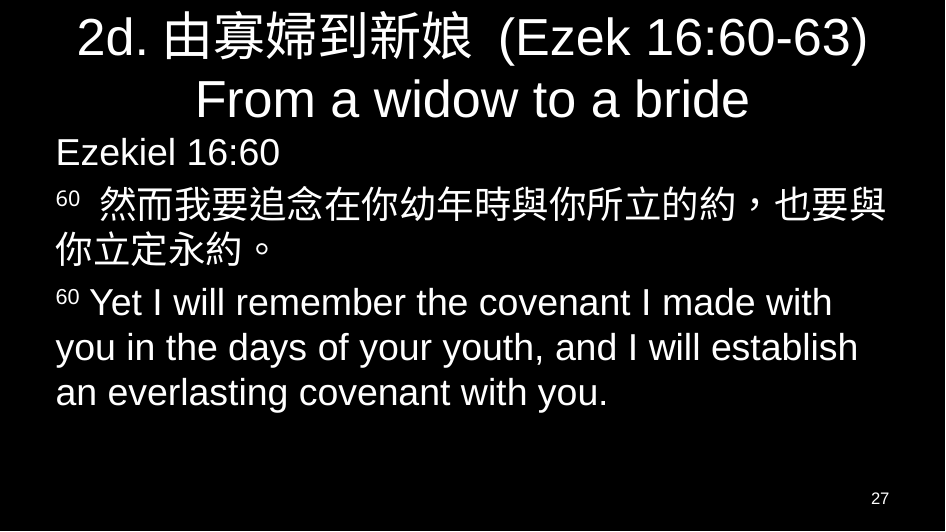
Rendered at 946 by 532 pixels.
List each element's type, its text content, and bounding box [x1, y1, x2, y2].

slide_number 27 [677, 483, 899, 522]
list Ezekiel 16:60 60 然而我要追念在你幼年時與你所立的約，也要與你立定永約。 60 Yet I will remember the covenant I made with you in the days of your youth, and I will establish an everlasting covenant with you. [46, 123, 899, 475]
title 2d.由寡婦到新娘 (Ezek 16:60-63) From a widow to a bride [46, 21, 899, 111]
